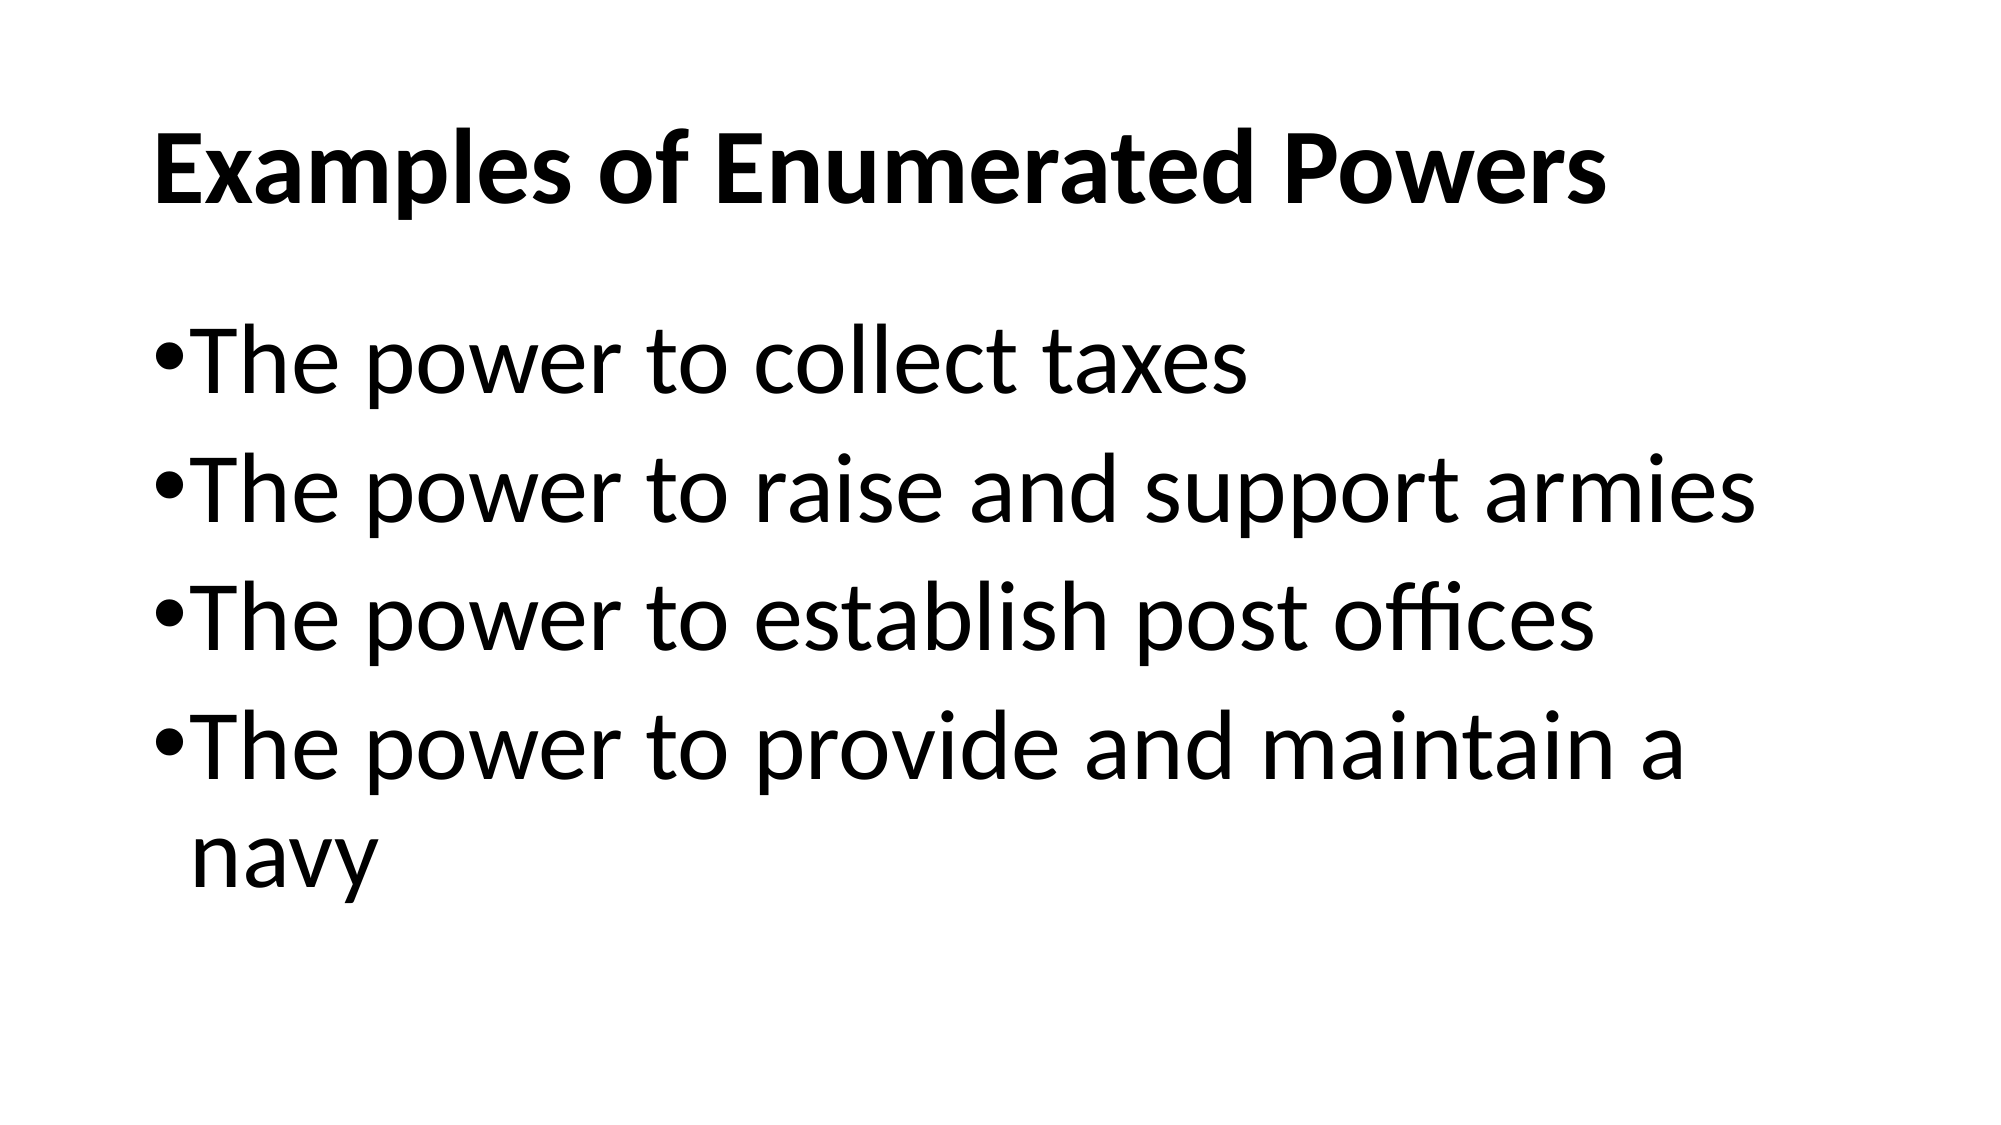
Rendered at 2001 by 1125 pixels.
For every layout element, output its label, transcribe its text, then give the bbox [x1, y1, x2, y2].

list The power to collect taxes The power to raise and support armies The power to establish post offices The power to provide and maintain a navy [137, 299, 1863, 1014]
title Examples of Enumerated Powers [137, 59, 1863, 278]
